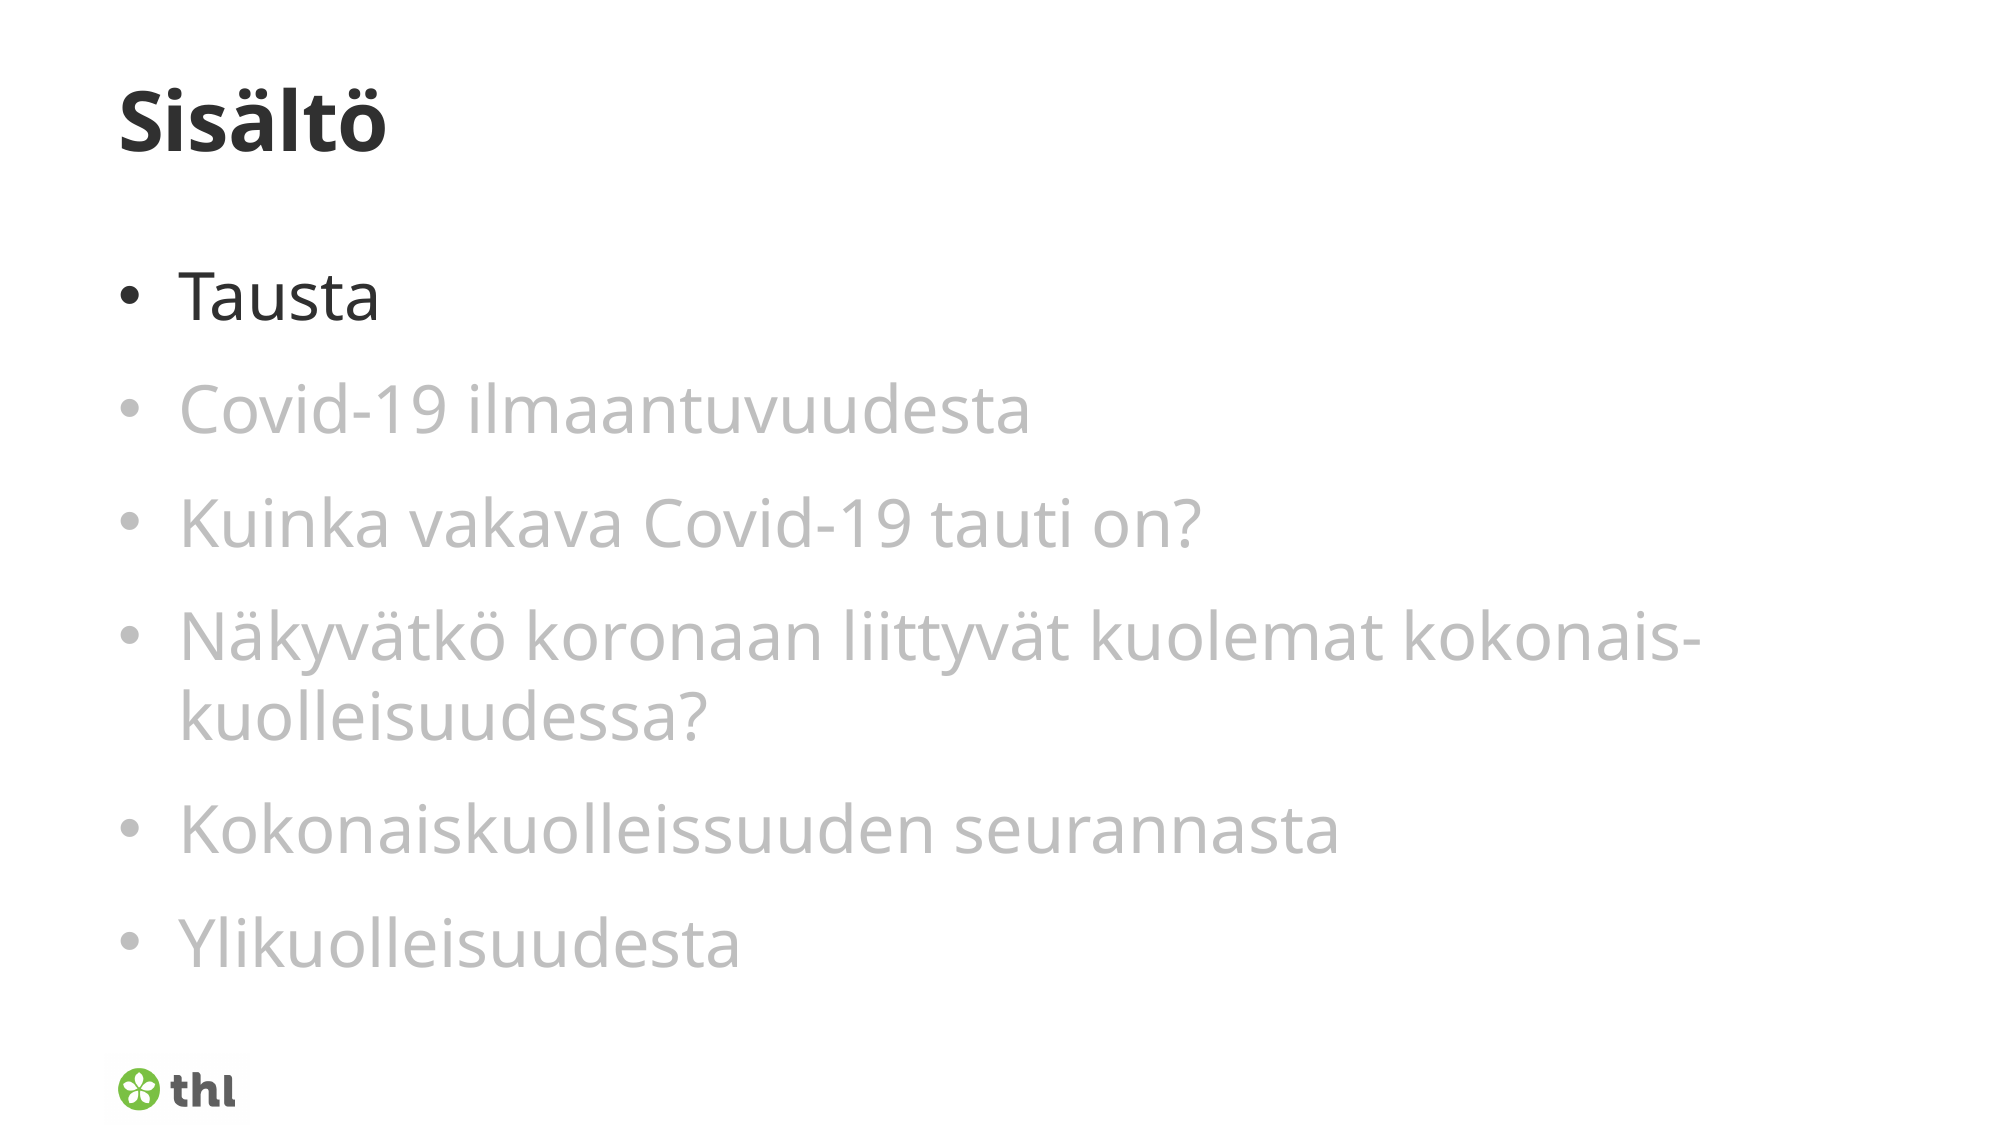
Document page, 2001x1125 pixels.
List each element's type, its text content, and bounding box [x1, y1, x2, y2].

list Tausta Covid-19 ilmaantuvuudesta Kuinka vakava Covid-19 tauti on? Näkyvätkö koronaan liittyvät kuolemat kokonais-kuolleisuudessa? Kokonaiskuolleissuuden seurannasta Ylikuolleisuudesta [118, 242, 1883, 1010]
title Sisältö [118, 29, 1883, 225]
picture [104, 1053, 250, 1125]
